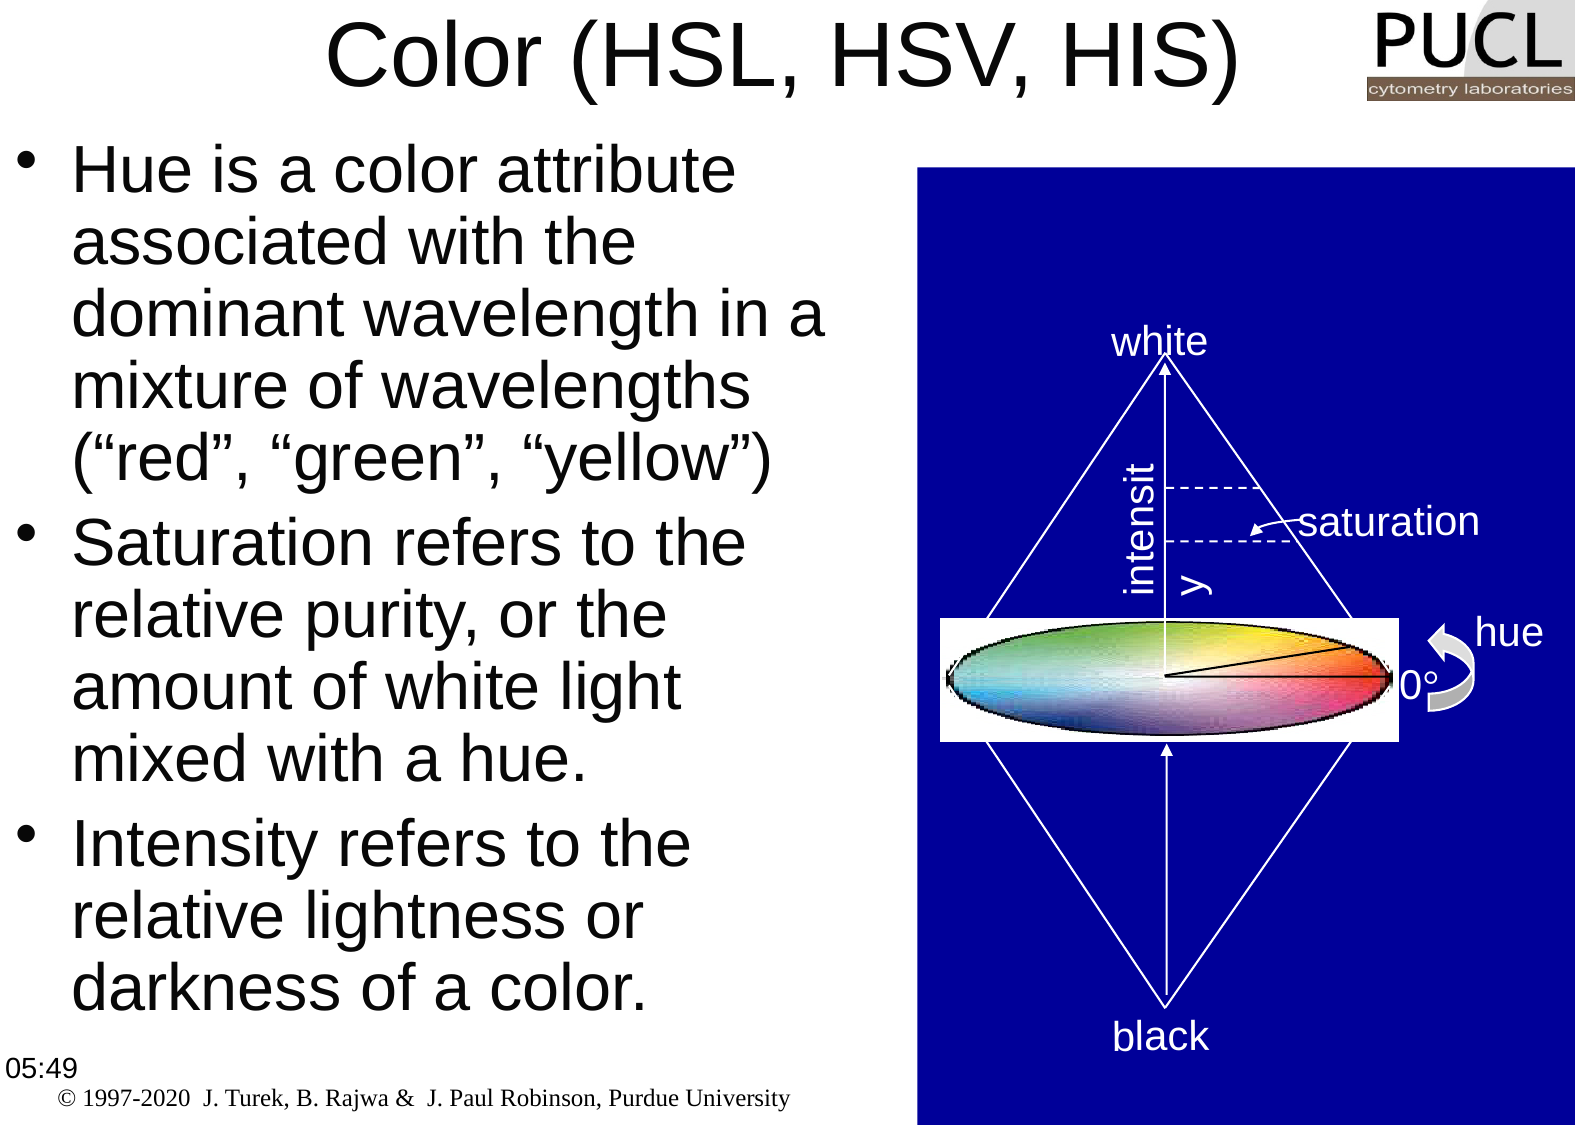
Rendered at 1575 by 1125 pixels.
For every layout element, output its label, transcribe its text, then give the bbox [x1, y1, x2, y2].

text_box [917, 167, 1575, 1125]
title Color (HSL, HSV, HIS) [109, 0, 1459, 100]
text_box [941, 306, 1575, 1067]
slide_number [0, 1041, 168, 1090]
list Hue is a color attribute associated with the dominant wavelength in a mixture of wavelengths (“red”, “green”, “yellow”) Saturation refers to the relative purity, or the amount of white light mixed with a hue. Intensity refers to the relative lightness or darkness of a color. [0, 127, 893, 943]
picture [1367, 0, 1575, 101]
